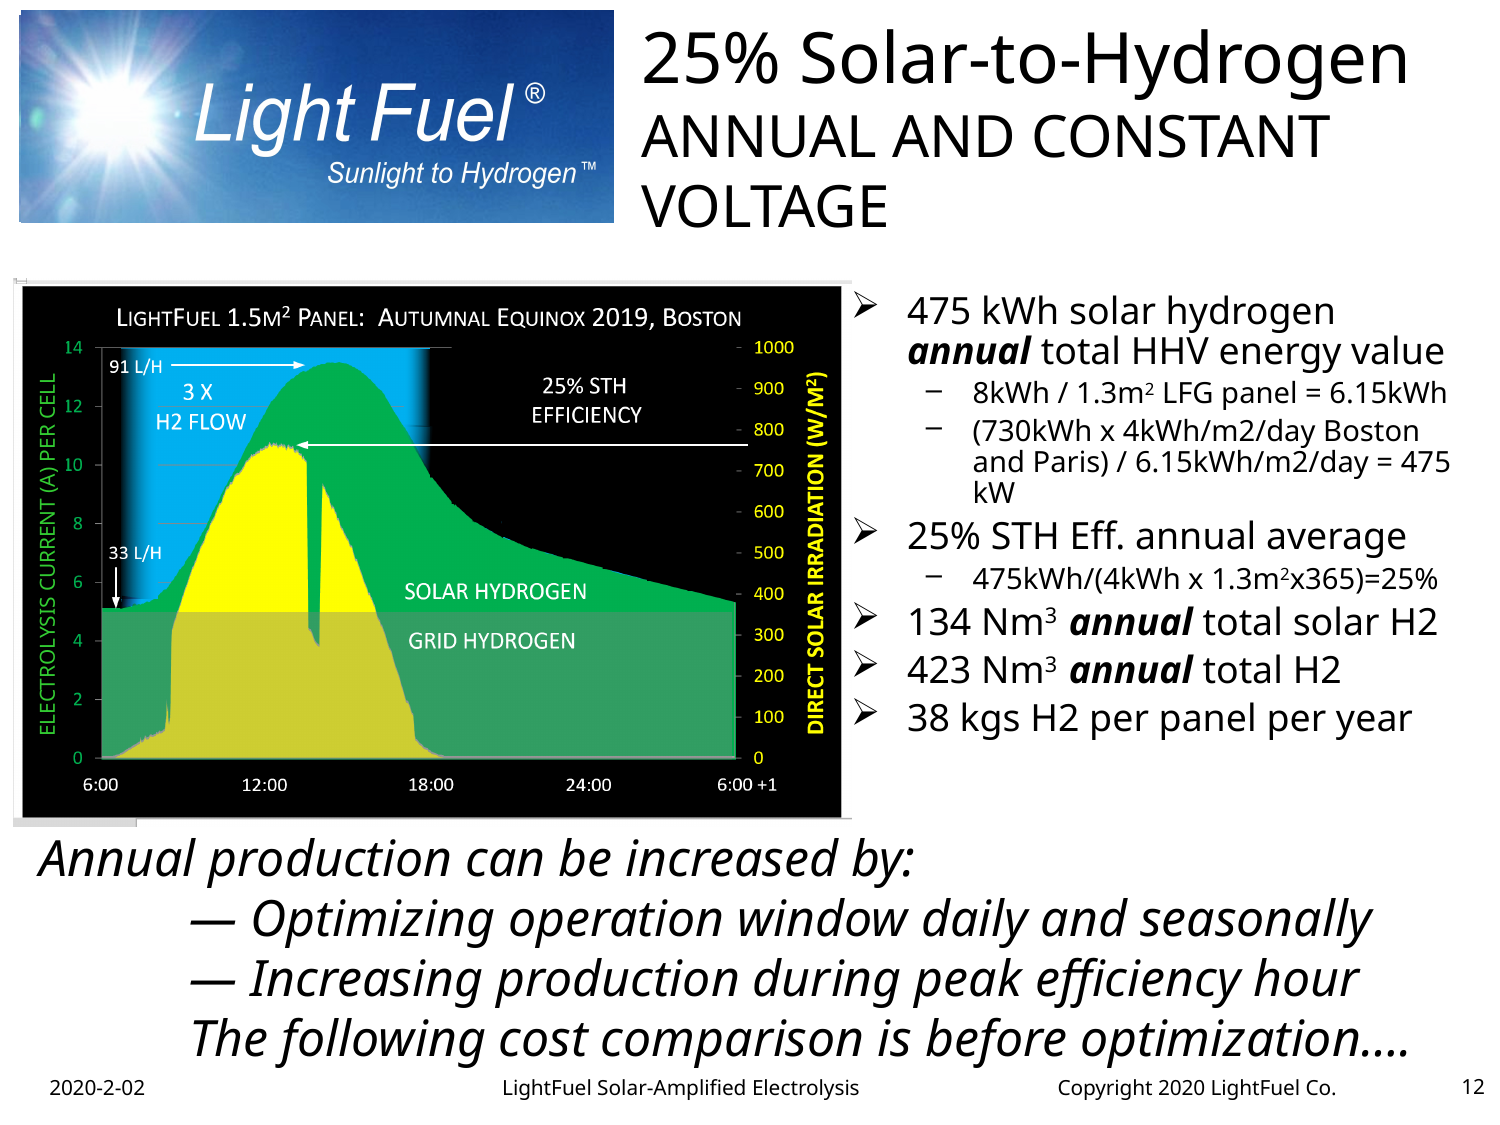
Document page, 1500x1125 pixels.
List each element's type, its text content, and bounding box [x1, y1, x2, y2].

picture [19, 10, 614, 223]
text_box 475 kWh solar hydrogen annual total HHV energy value 8kWh / 1.3m2 LFG panel = 6.15kWh (730kWh x 4kWh/m2/day Boston and Paris) / 6.15kWh/m2/day = 475 kW 25% STH Eff. annual average 475kWh/(4kWh x 1.3m2x365)=25% 134 Nm3 annual total solar H2 423 Nm3 annual total H2 38 kgs H2 per panel per year [856, 284, 1474, 891]
slide_number 12 [1430, 1049, 1500, 1125]
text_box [13, 278, 852, 827]
text_box 2020-2-02 LightFuel Solar-Amplified Electrolysis Copyright 2020 LightFuel Co. [34, 1075, 1430, 1125]
title 25% Solar-to-Hydrogen Annual and Constant Voltage [626, 30, 1474, 217]
text_box Annual production can be increased by: — Optimizing operation window daily and seasonally — Increasing production during peak efficiency hour The following cost comparison is before optimization…. [24, 819, 1445, 1075]
